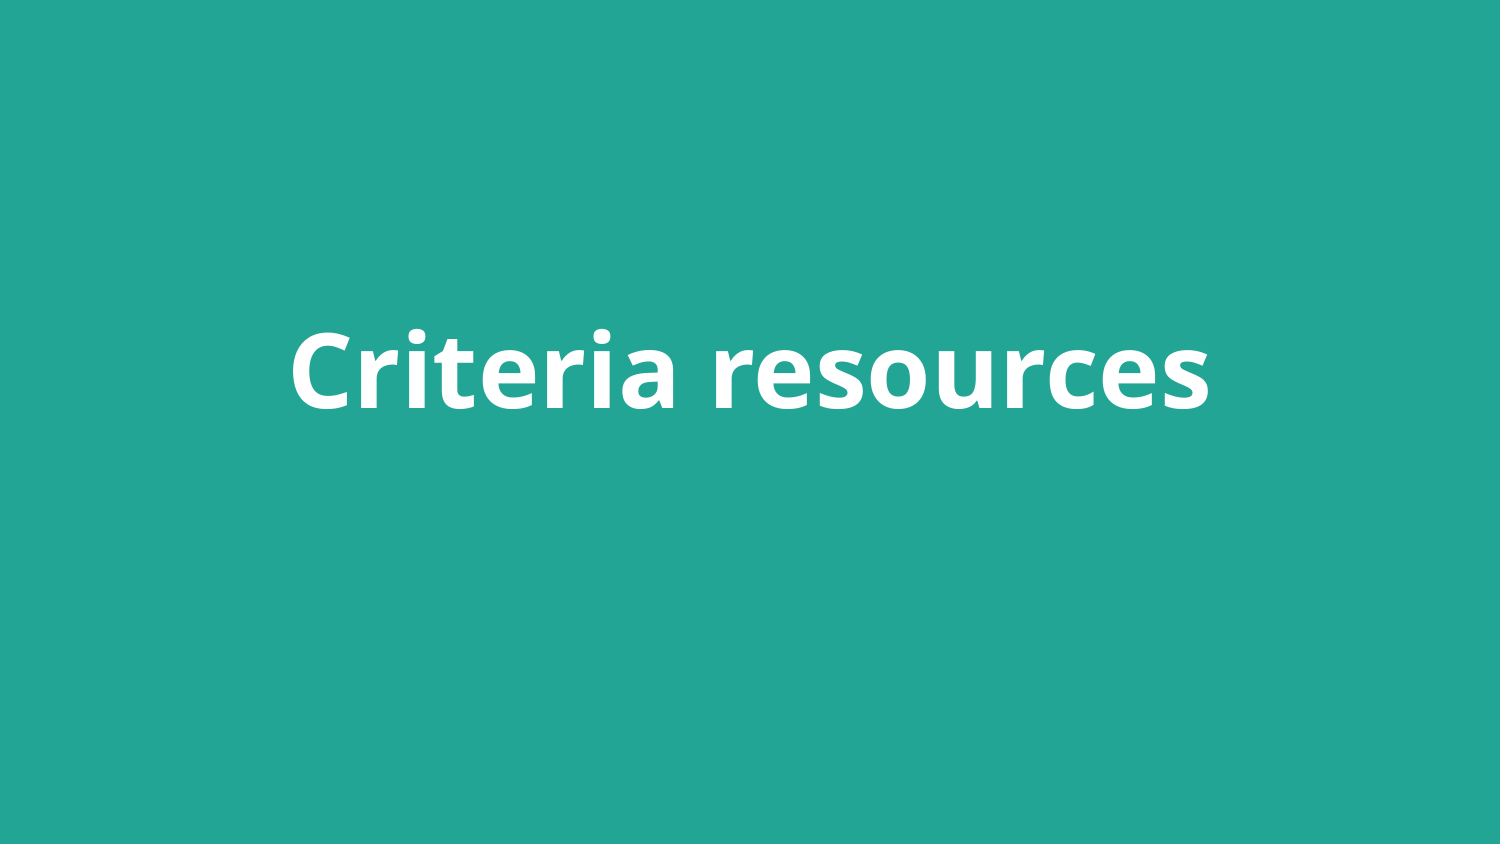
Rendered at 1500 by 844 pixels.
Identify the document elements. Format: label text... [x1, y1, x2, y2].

title Criteria resources [84, 273, 1416, 445]
